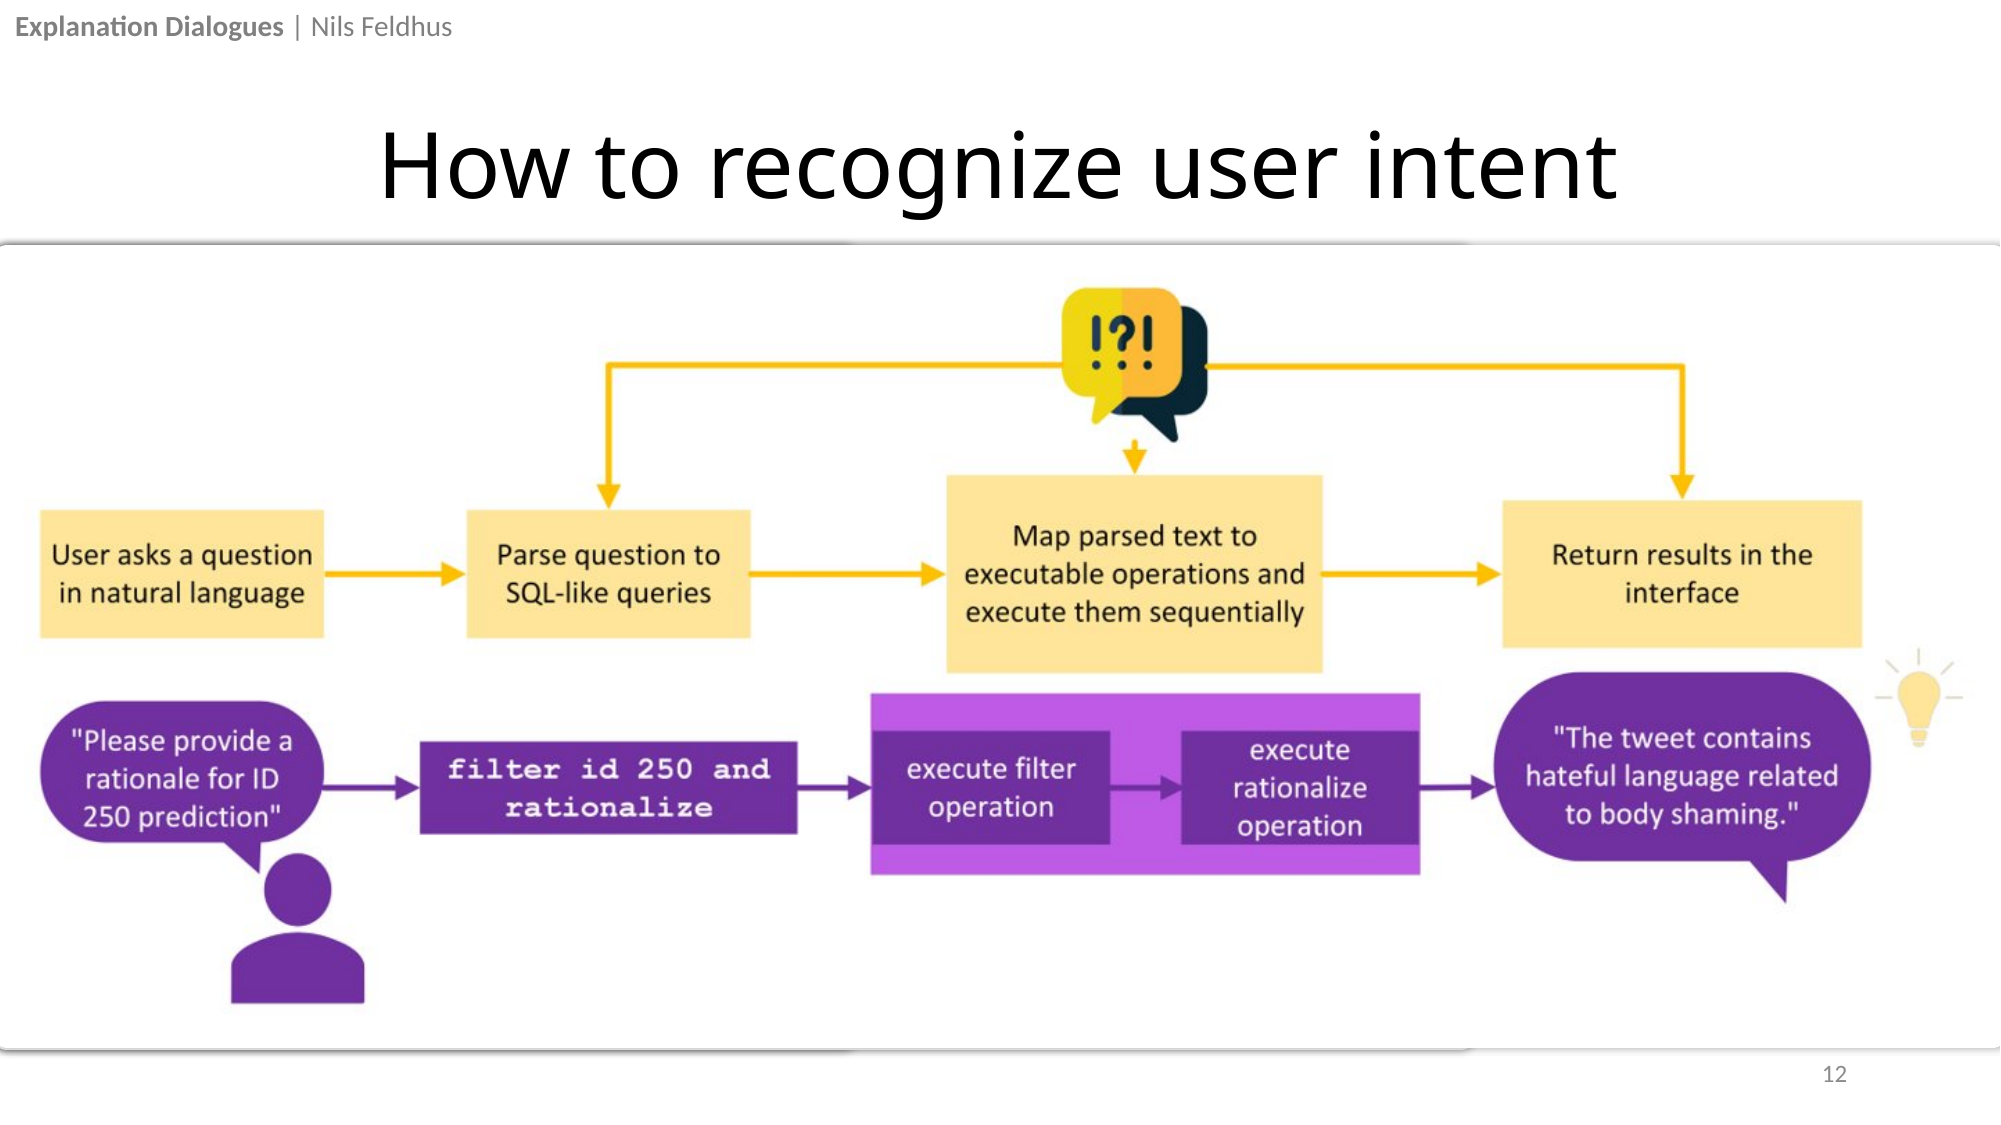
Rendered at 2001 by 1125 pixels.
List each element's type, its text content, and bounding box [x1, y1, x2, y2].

slide_number 12 [1412, 1054, 1863, 1103]
title How to recognize user intent [135, 59, 1861, 239]
picture [22, 275, 1977, 1019]
text_box Explanation Dialogues | Nils Feldhus [0, 0, 611, 50]
